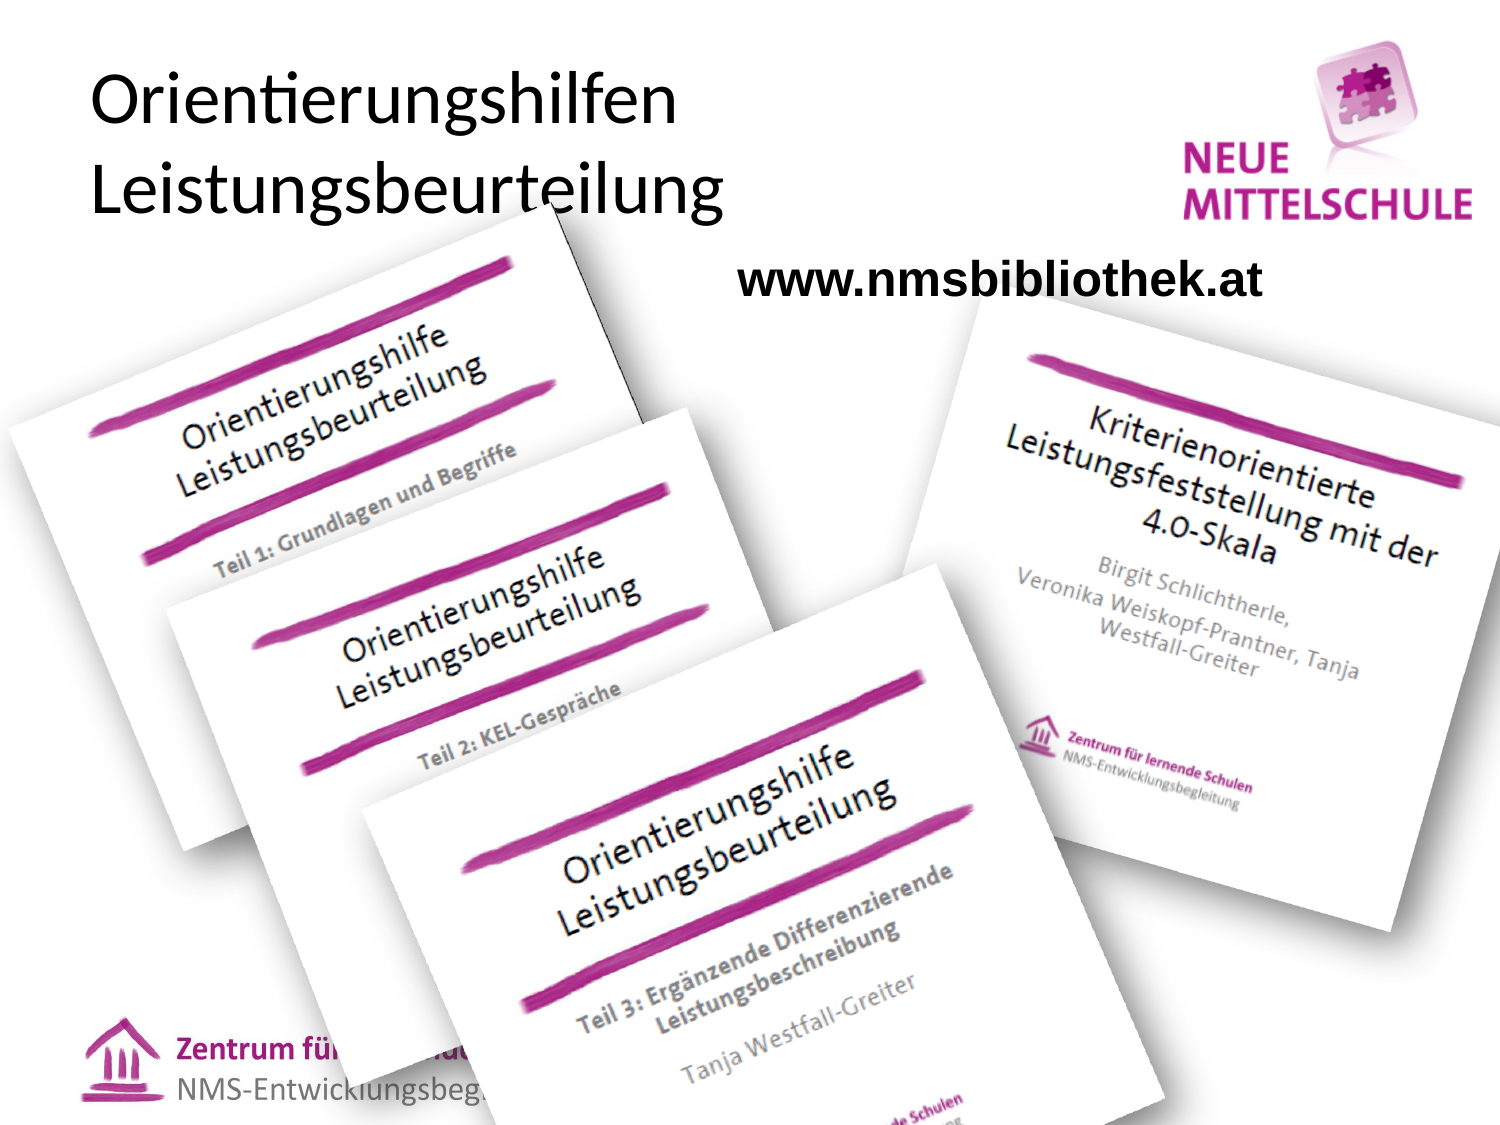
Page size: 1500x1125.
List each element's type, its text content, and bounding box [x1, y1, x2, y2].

picture [1183, 24, 1472, 220]
picture [9, 203, 1500, 1125]
title Orientierungshilfen Leistungsbeurteilung [75, 45, 1152, 233]
text_box www.nmsbibliothek.at [722, 238, 1337, 314]
